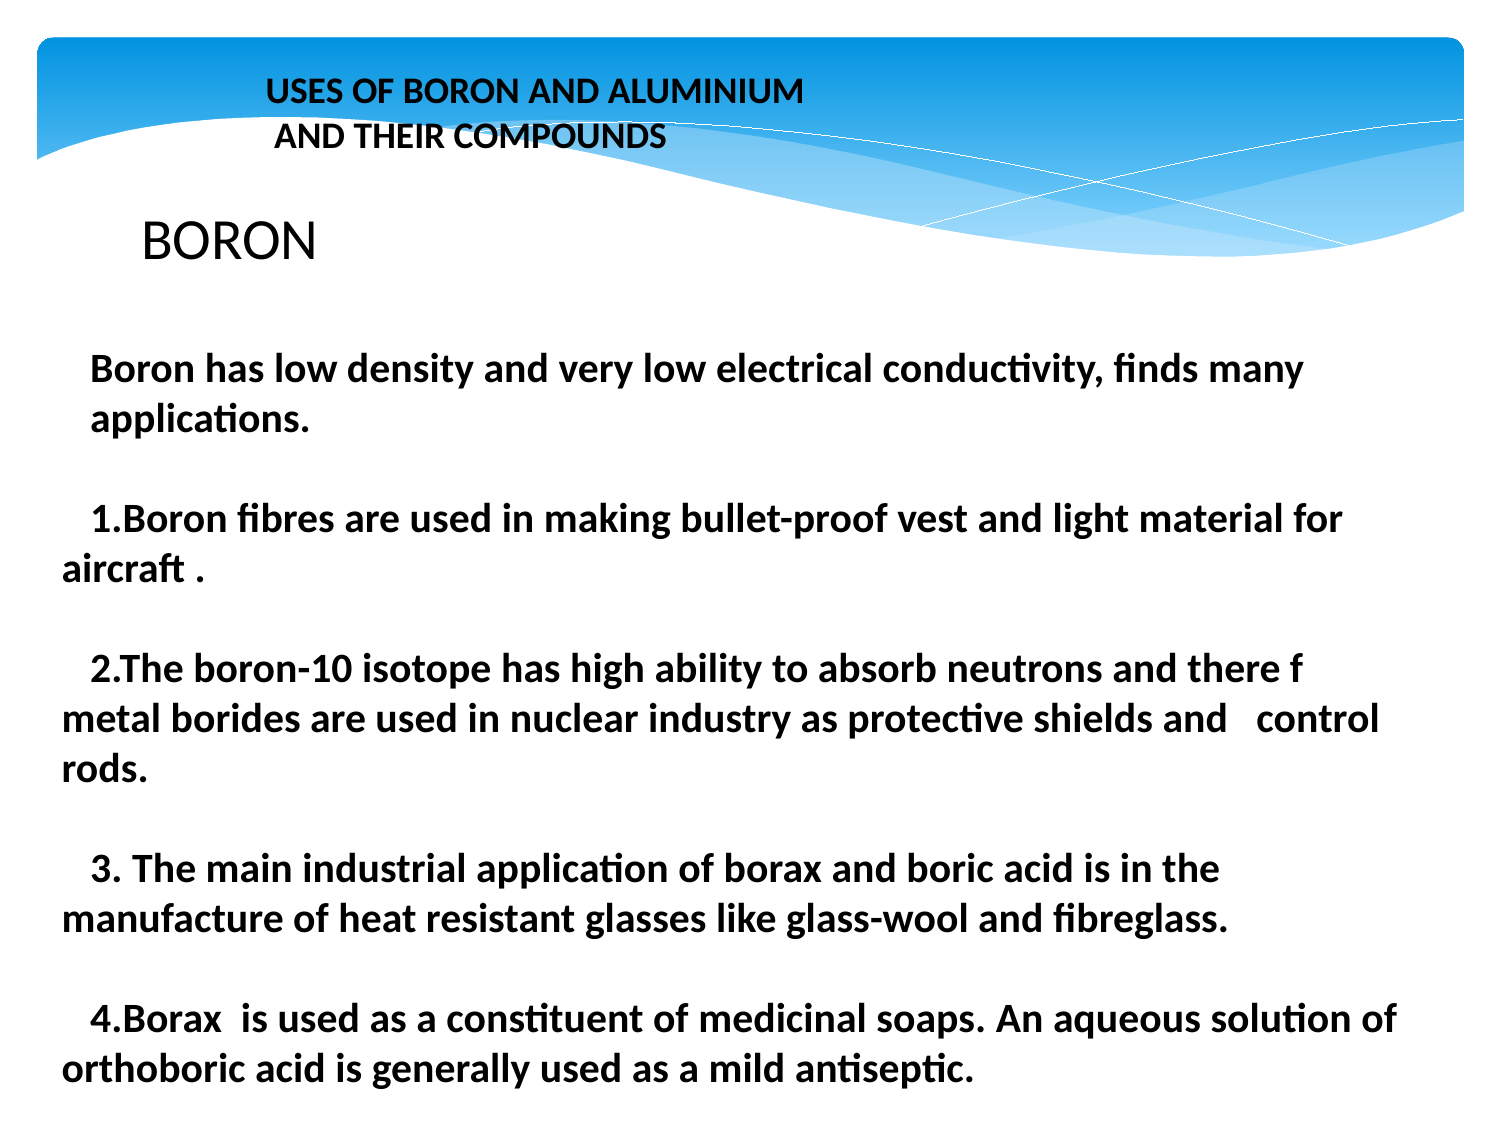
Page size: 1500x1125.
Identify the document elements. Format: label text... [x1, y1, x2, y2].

text_box USES OF BORON AND ALUMINIUM AND THEIR COMPOUNDS BORON Boron has low density and very low electrical conductivity, finds many applications. 1.Boron fibres are used in making bullet-proof vest and light material for aircraft . 2.The boron-10 isotope has high ability to absorb neutrons and there f metal borides are used in nuclear industry as protective shields and control rods. 3. The main industrial application of borax and boric acid is in the manufacture of heat resistant glasses like glass-wool and fibreglass. 4.Borax is used as a constituent of medicinal soaps. An aqueous solution of orthoboric acid is generally used as a mild antiseptic. [46, 58, 1465, 1099]
